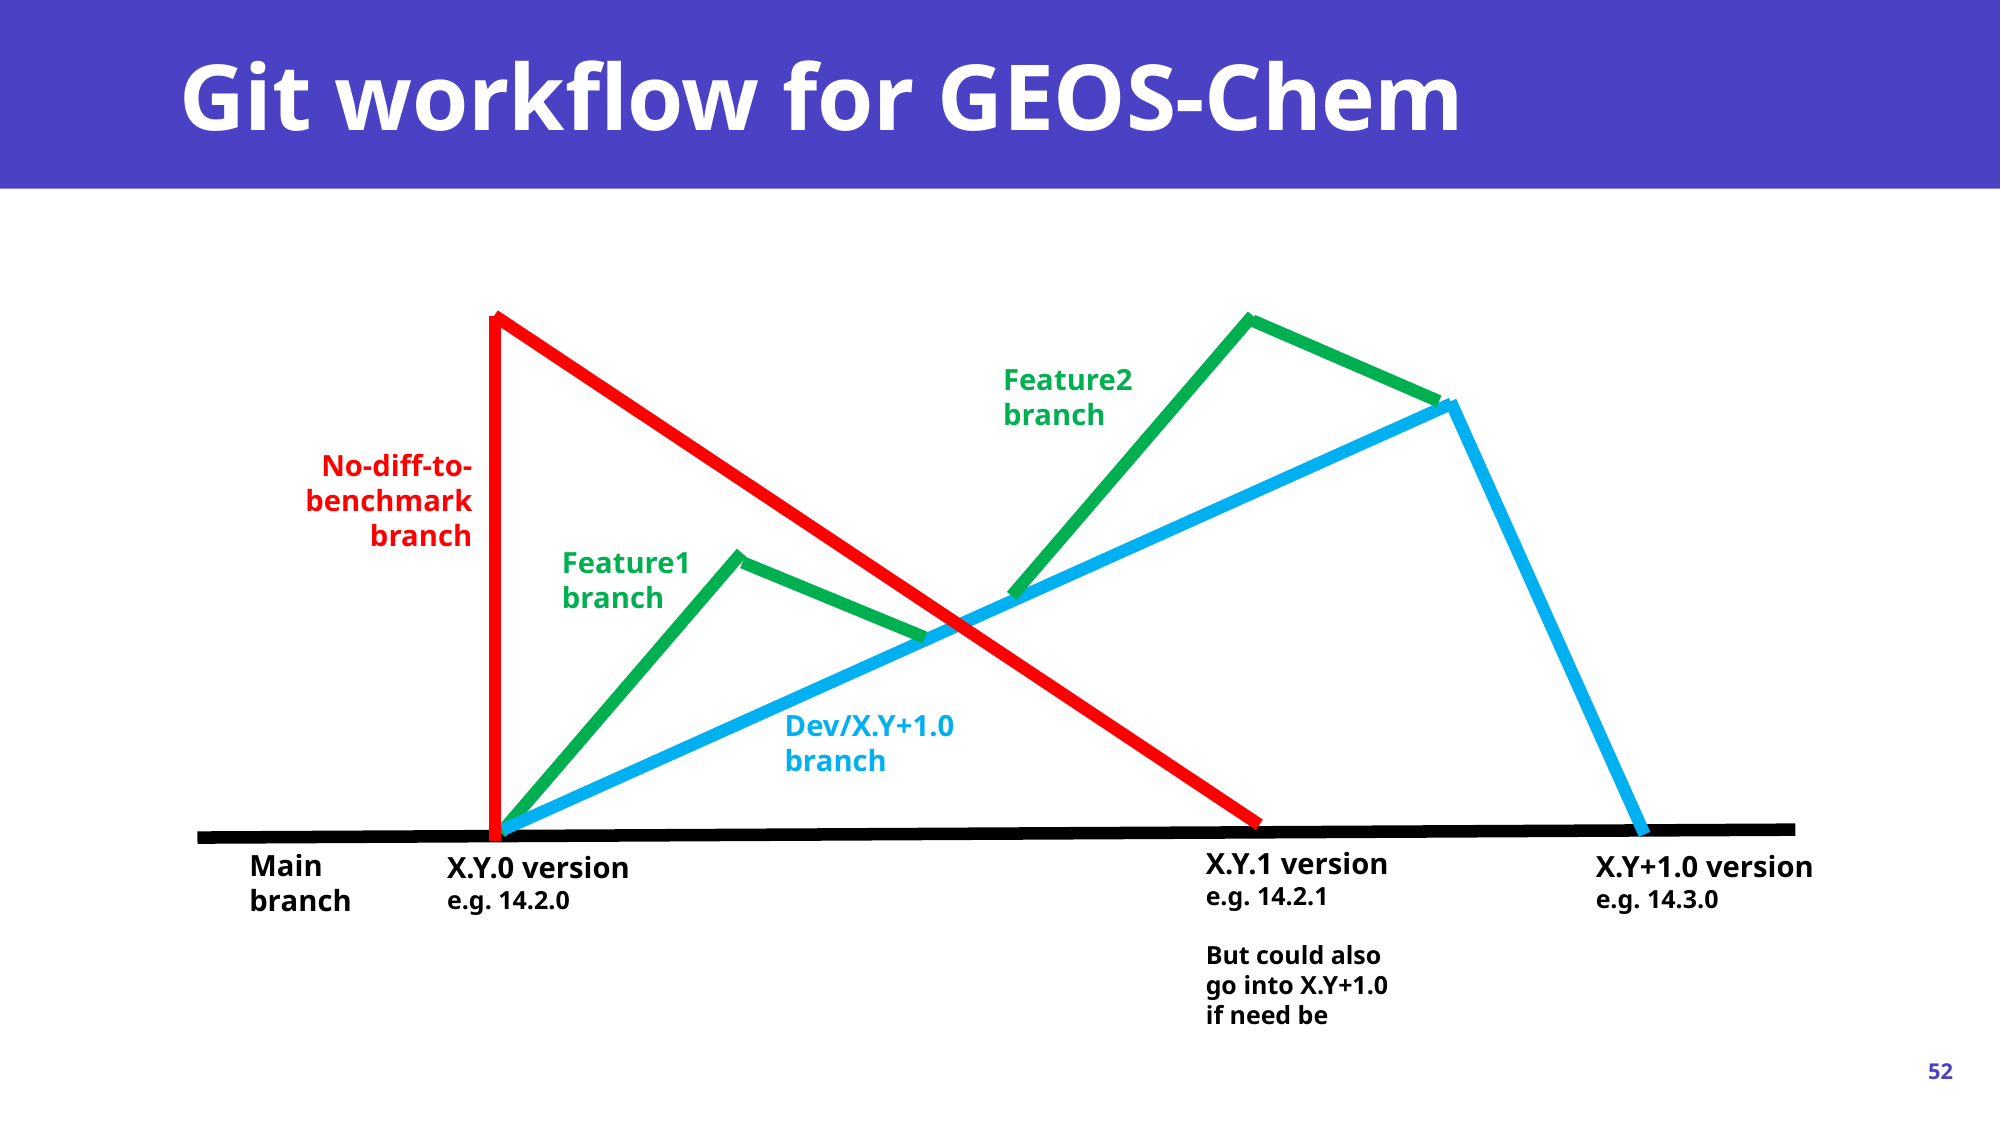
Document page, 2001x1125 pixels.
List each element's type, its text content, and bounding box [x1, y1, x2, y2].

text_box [1450, 401, 1645, 835]
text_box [495, 829, 1796, 838]
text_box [197, 829, 494, 838]
text_box X.Y.1 version e.g. 14.2.1 But could also go into X.Y+1.0 if need be [1191, 838, 1420, 1038]
text_box Main branch [234, 839, 385, 925]
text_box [500, 825, 742, 834]
slide_number 52 [1864, 1042, 1968, 1103]
text_box X.Y.0 version e.g. 14.2.0 [432, 841, 661, 957]
text_box X.Y+1.0 version e.g. 14.3.0 [1581, 841, 1842, 921]
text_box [494, 315, 1260, 825]
text_box No-diff-to-benchmark branch [257, 439, 488, 560]
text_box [502, 403, 1450, 830]
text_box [1011, 315, 1253, 596]
title Git workflow for GEOS-Chem [164, 31, 1809, 157]
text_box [1252, 320, 1440, 402]
